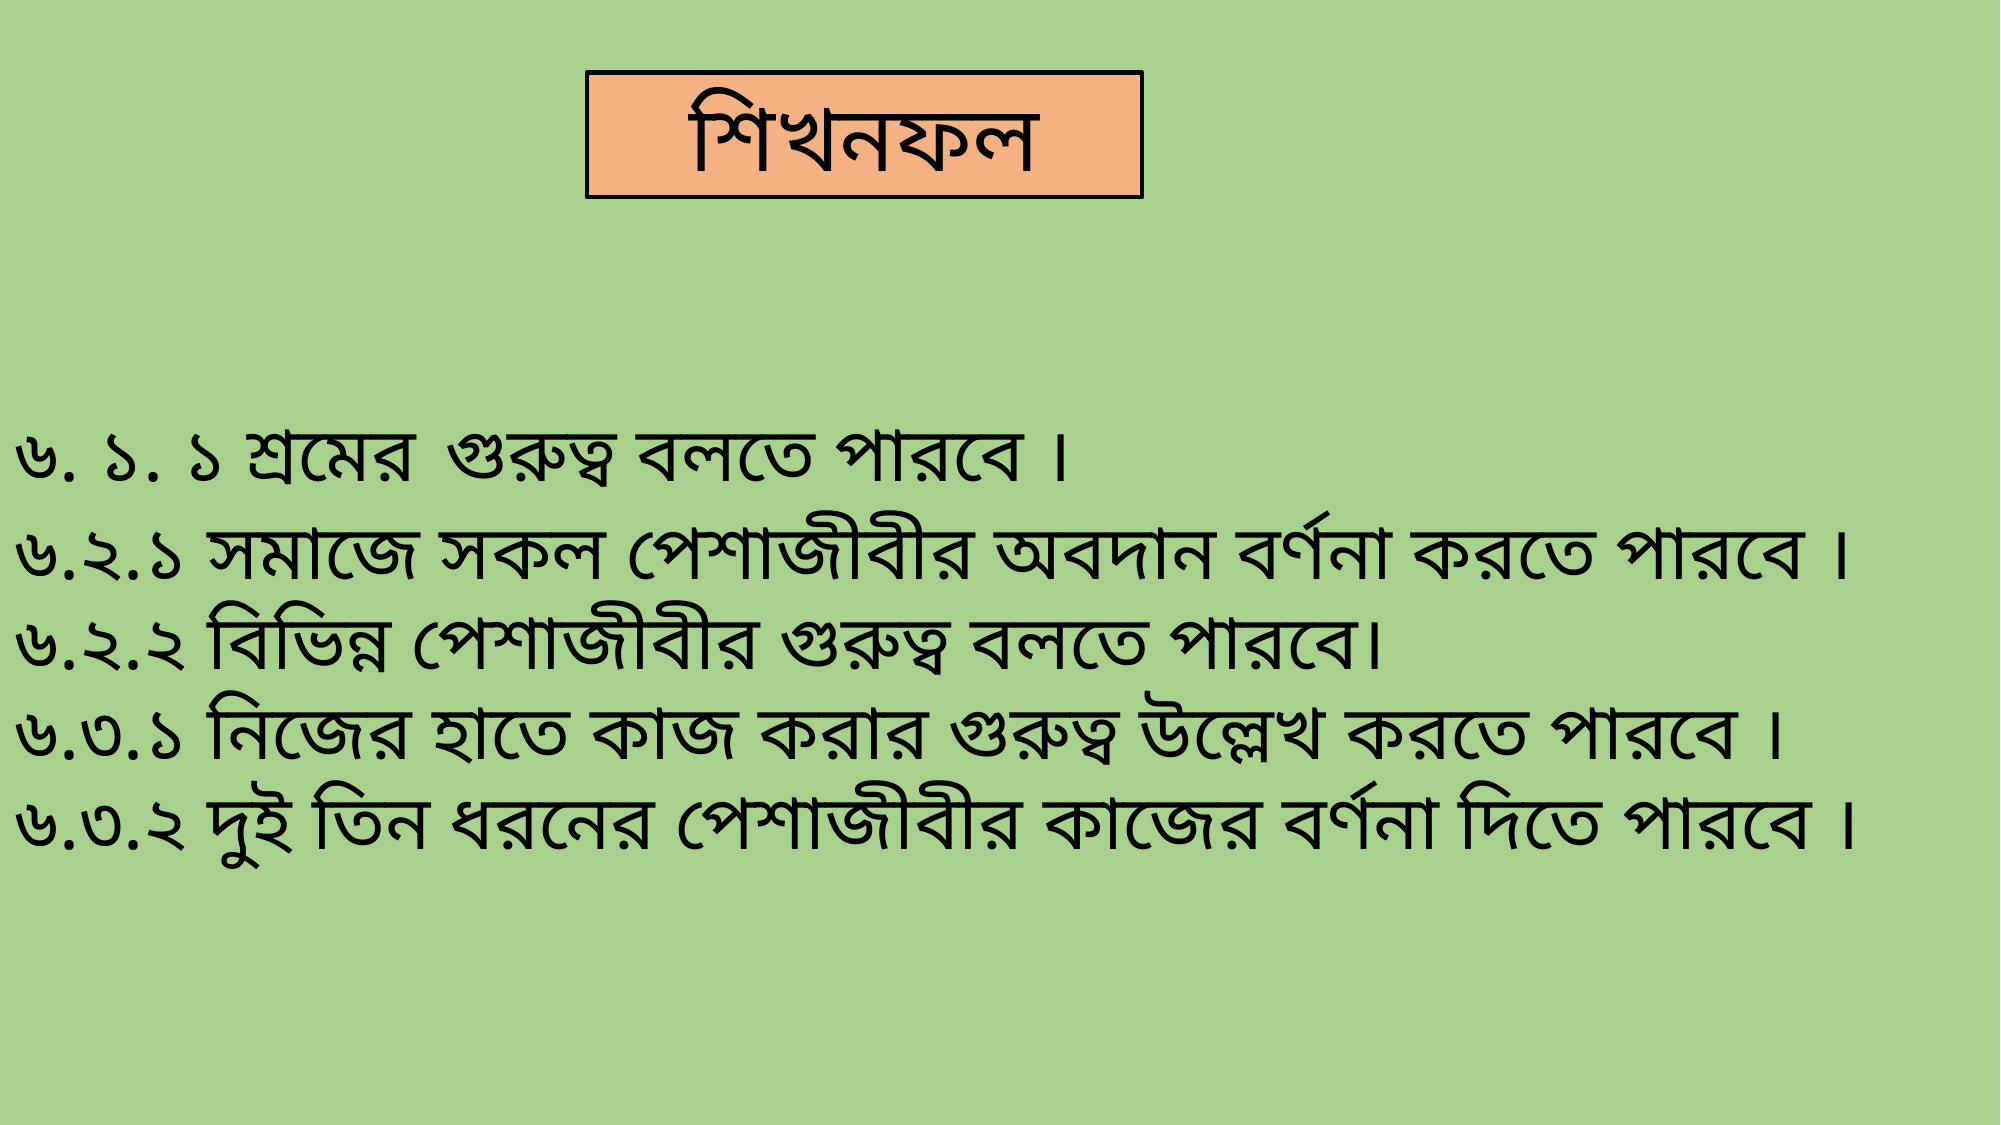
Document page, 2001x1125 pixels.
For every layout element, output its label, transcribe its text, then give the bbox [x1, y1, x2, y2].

text_box ৬. ১. ১ শ্রমের গুরুত্ব বলতে পারবে । ৬.২.১ সমাজে সকল পেশাজীবীর অবদান বর্ণনা করতে পারবে । ৬.২.২ বিভিন্ন পেশাজীবীর গুরুত্ব বলতে পারবে। ৬.৩.১ নিজের হাতে কাজ করার গুরুত্ব উল্লেখ করতে পারবে । ৬.৩.২ দুই তিন ধরনের পেশাজীবীর কাজের বর্ণনা দিতে পারবে । [0, 251, 2000, 942]
text_box শিখনফল [587, 72, 1142, 198]
